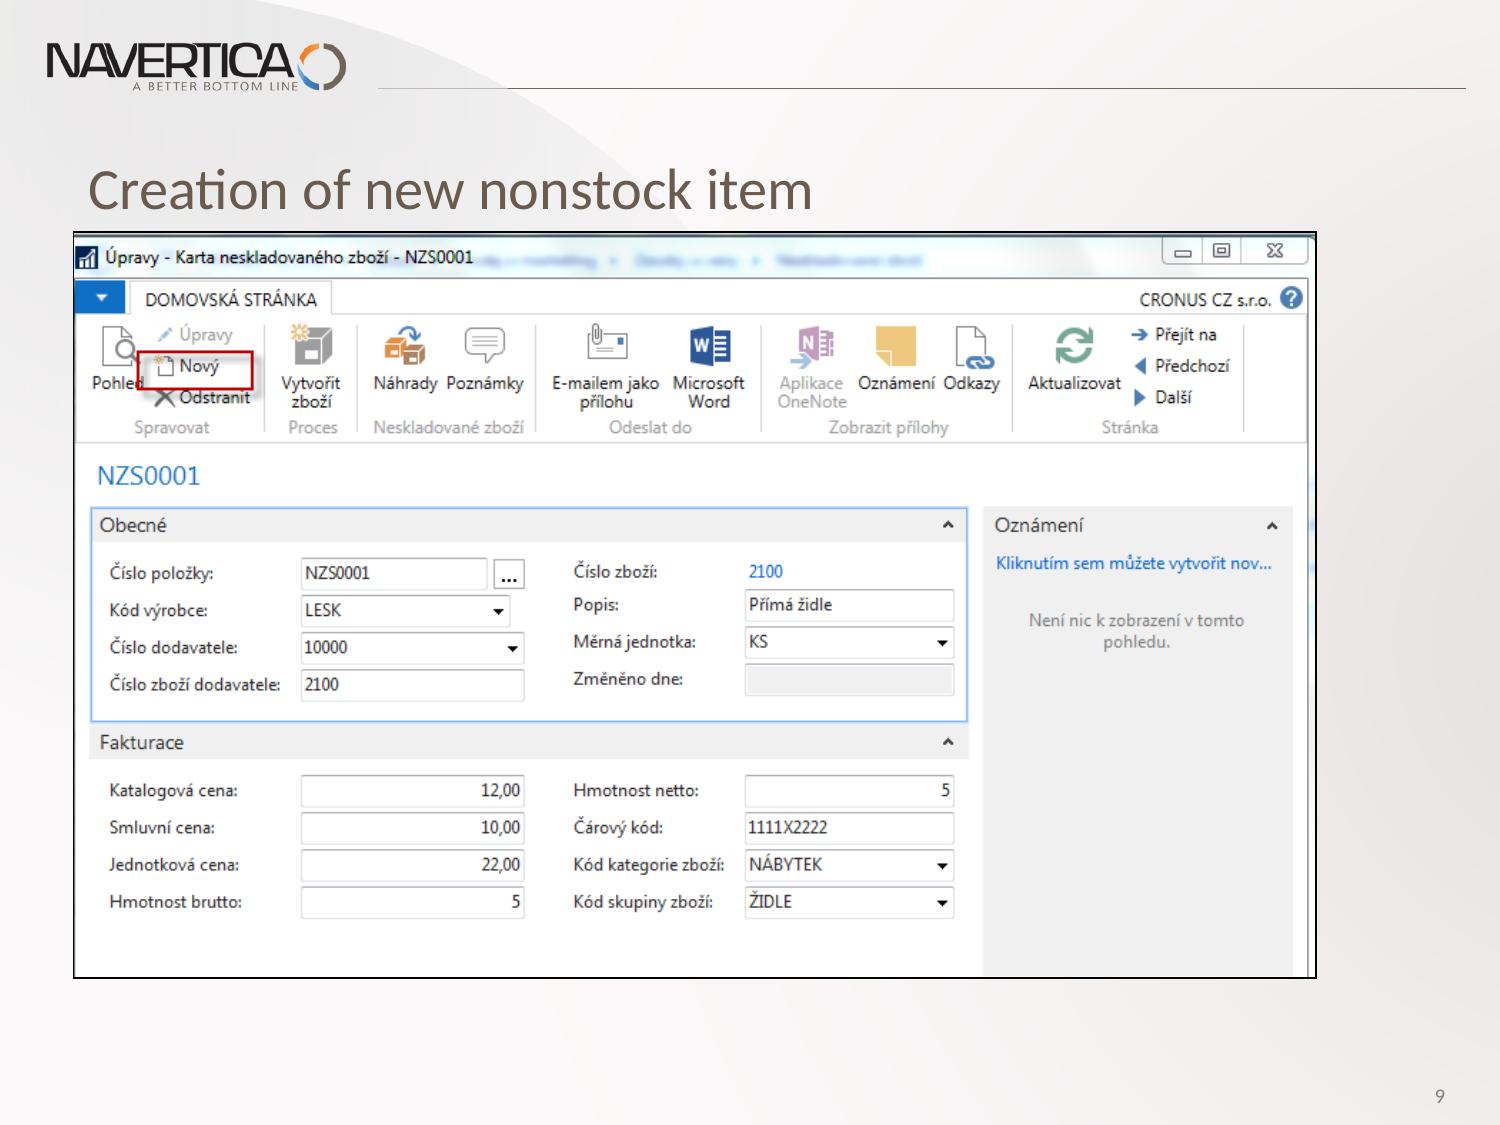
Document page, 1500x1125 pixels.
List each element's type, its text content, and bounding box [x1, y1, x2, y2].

title Creation of new nonstock item [73, 138, 1465, 234]
picture [0, 0, 1500, 1125]
slide_number 9 [1110, 1065, 1461, 1125]
